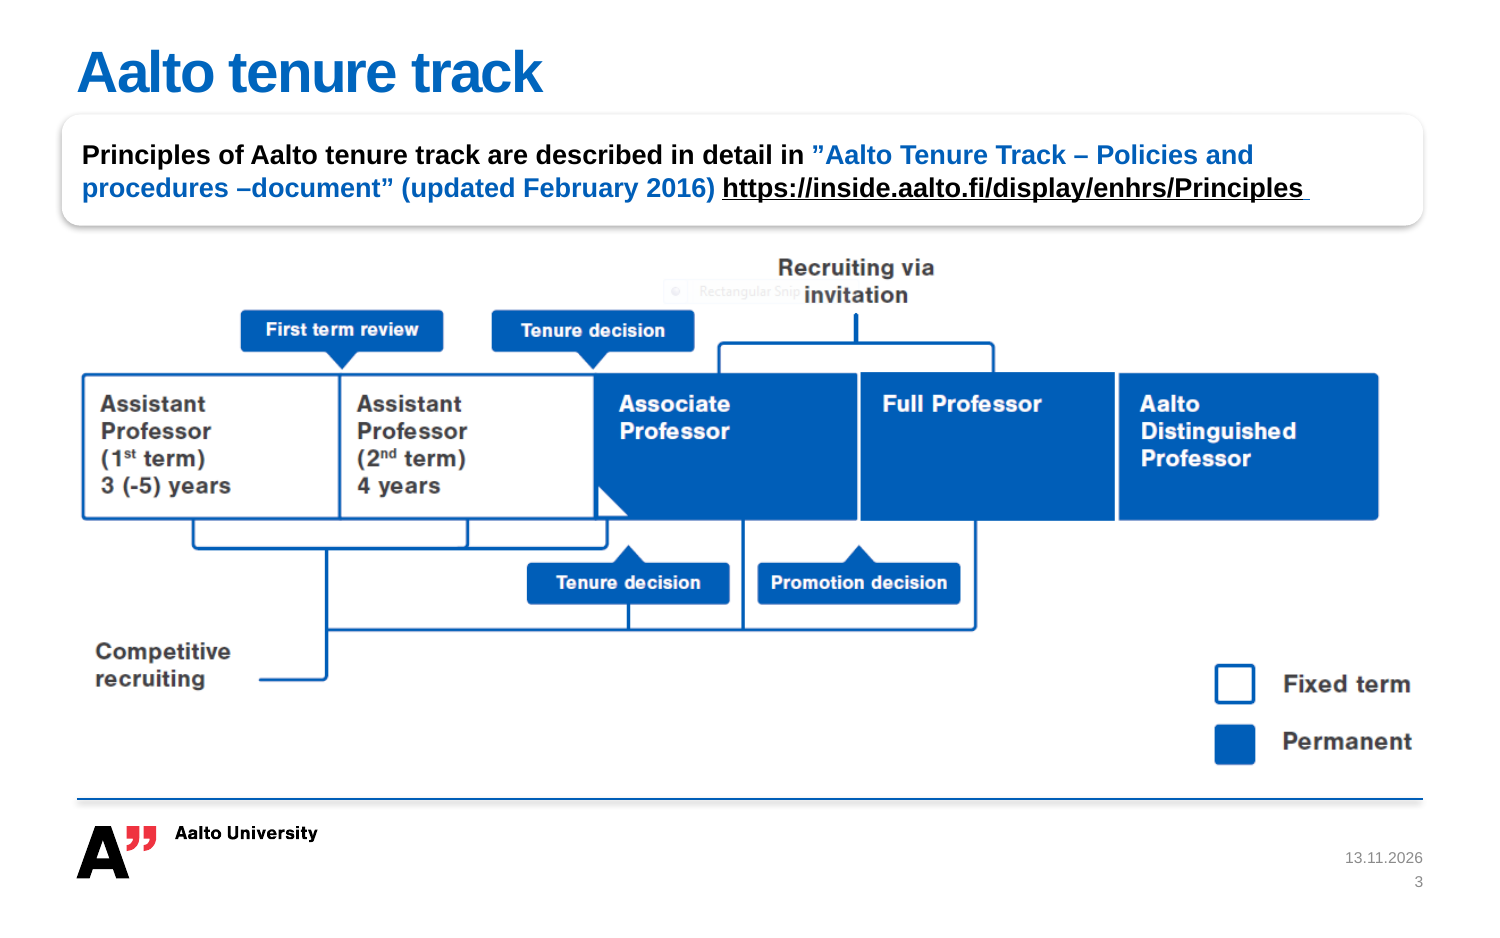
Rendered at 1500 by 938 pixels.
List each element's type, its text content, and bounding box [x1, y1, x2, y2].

title Aalto tenure track [76, 45, 1424, 123]
text_box Principles of Aalto tenure track are described in detail in ”Aalto Tenure Track – Policies and procedures –document” (updated February 2016) https://inside.aalto.fi/display/enhrs/Principles [61, 113, 1424, 227]
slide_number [829, 844, 1424, 870]
picture [73, 220, 1424, 791]
slide_number 3 [829, 870, 1424, 893]
